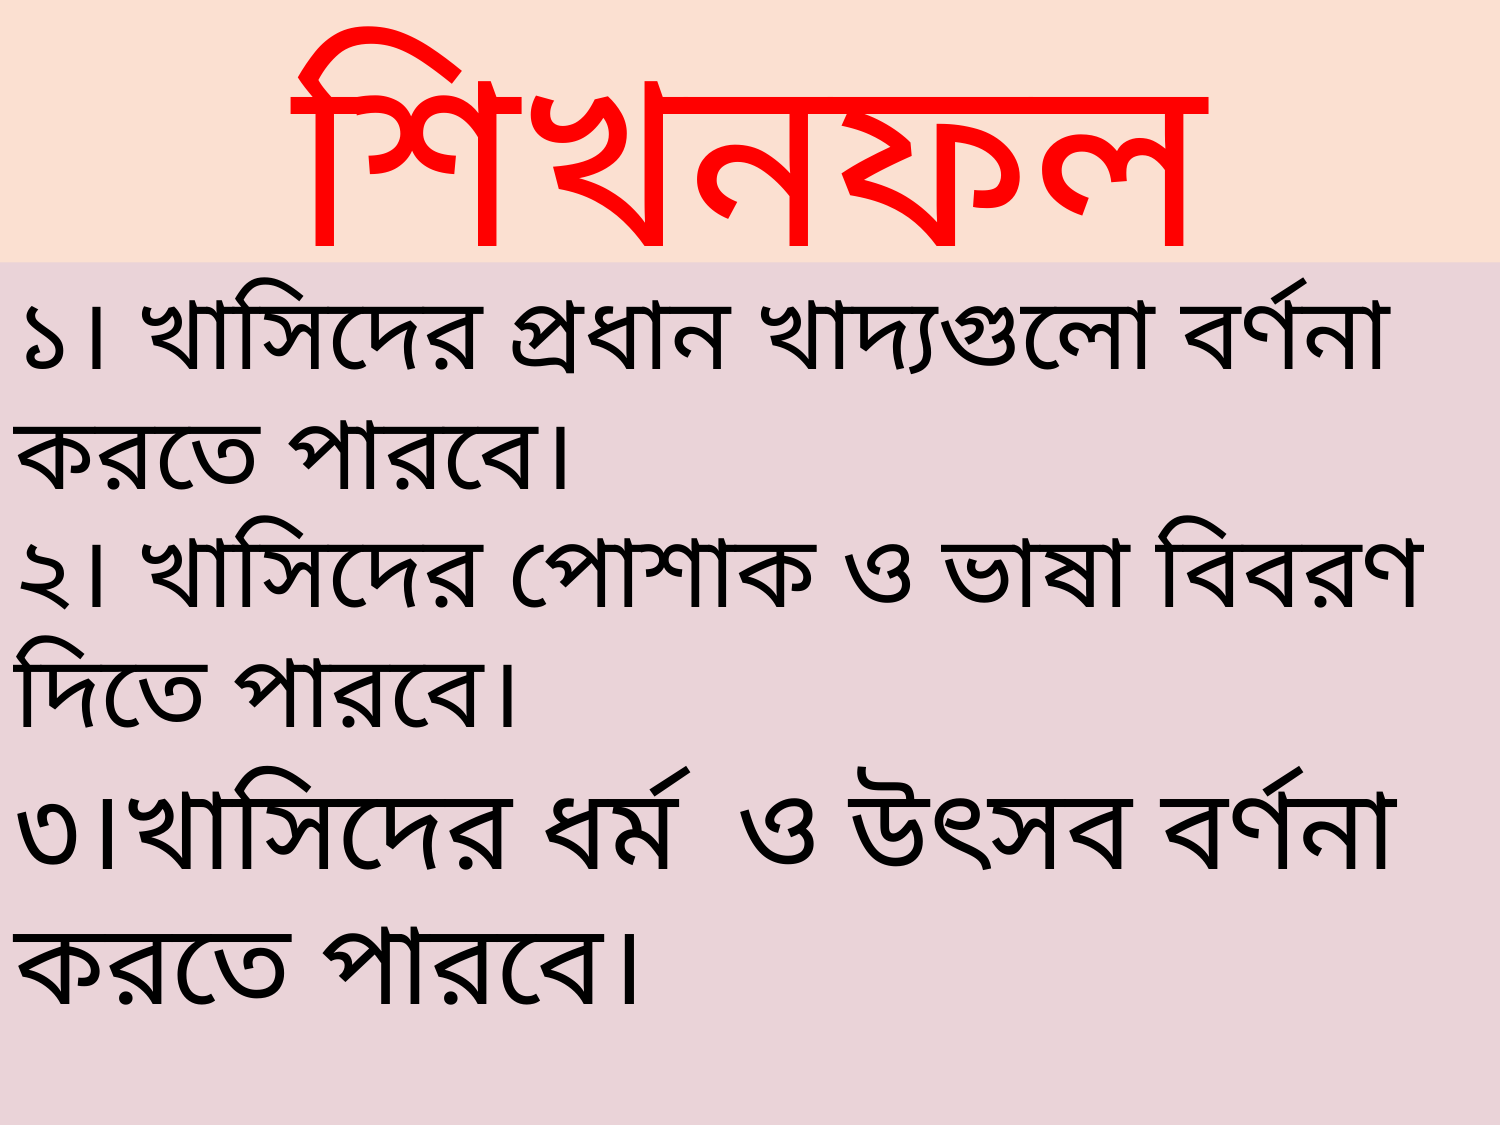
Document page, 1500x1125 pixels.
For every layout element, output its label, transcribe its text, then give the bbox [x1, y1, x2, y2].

text_box ৩।খাসিদের ধর্ম ও উৎসব বর্ণনা করতে পারবে। [0, 749, 1500, 1125]
text_box শিখনফল [0, 0, 1500, 262]
text_box ১। খাসিদের প্রধান খাদ্যগুলো বর্ণনা করতে পারবে। [0, 262, 1500, 499]
text_box ২। খাসিদের পোশাক ও ভাষা বিবরণ দিতে পারবে। [0, 499, 1500, 749]
